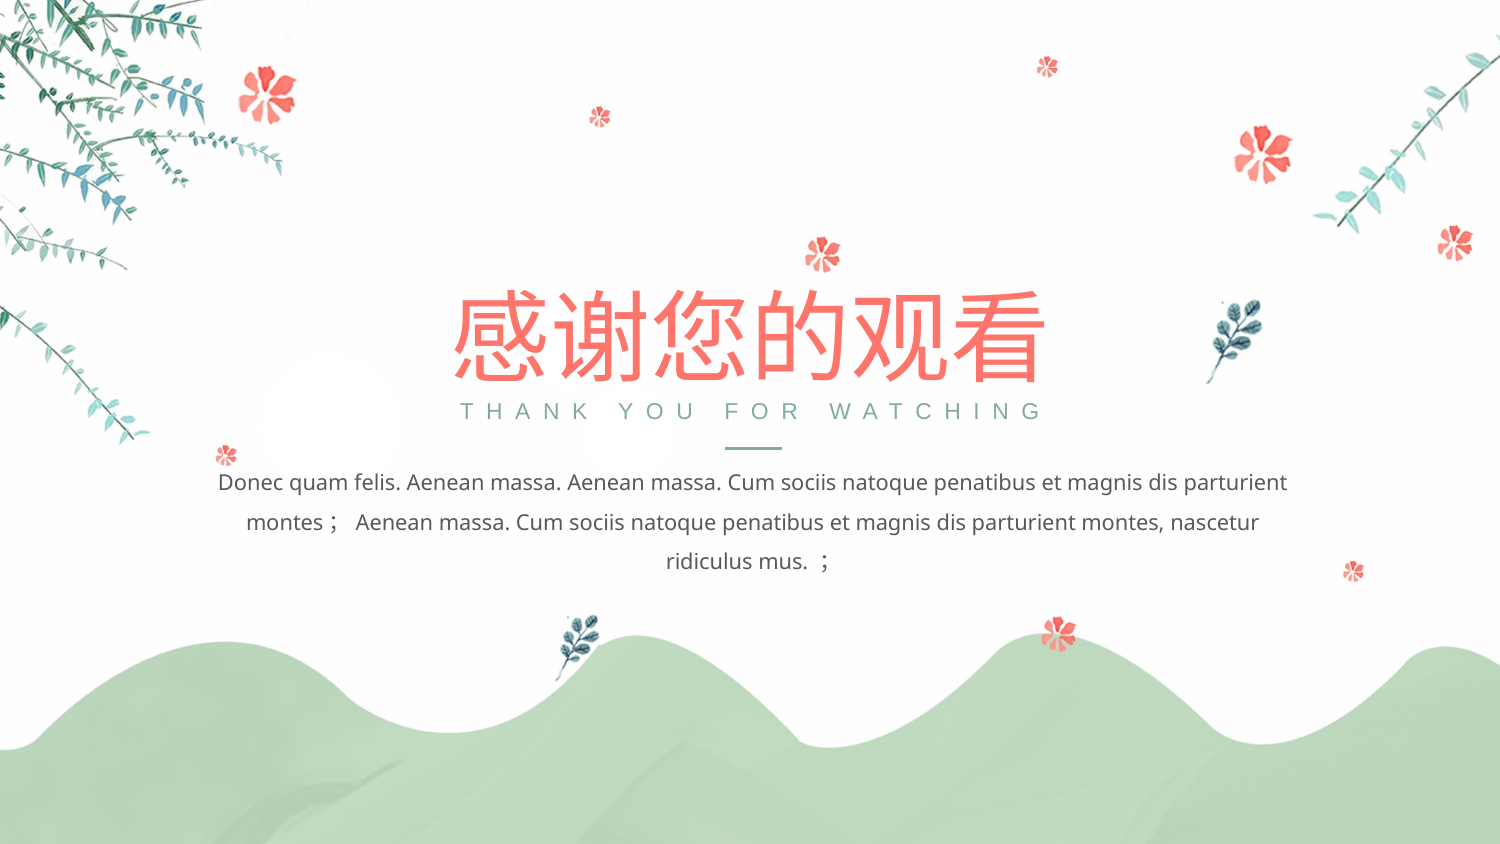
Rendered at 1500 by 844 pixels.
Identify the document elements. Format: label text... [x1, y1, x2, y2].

picture [0, 0, 1500, 844]
text_box 感谢您的观看 [435, 267, 1066, 402]
text_box Donec quam felis. Aenean massa. Aenean massa. Cum sociis natoque penatibus et magnis dis parturient montes；Aenean massa. Cum sociis natoque penatibus et magnis dis parturient montes, nascetur ridiculus mus. ； [202, 448, 1305, 582]
text_box THANK YOU FOR WATCHING [444, 389, 1055, 432]
